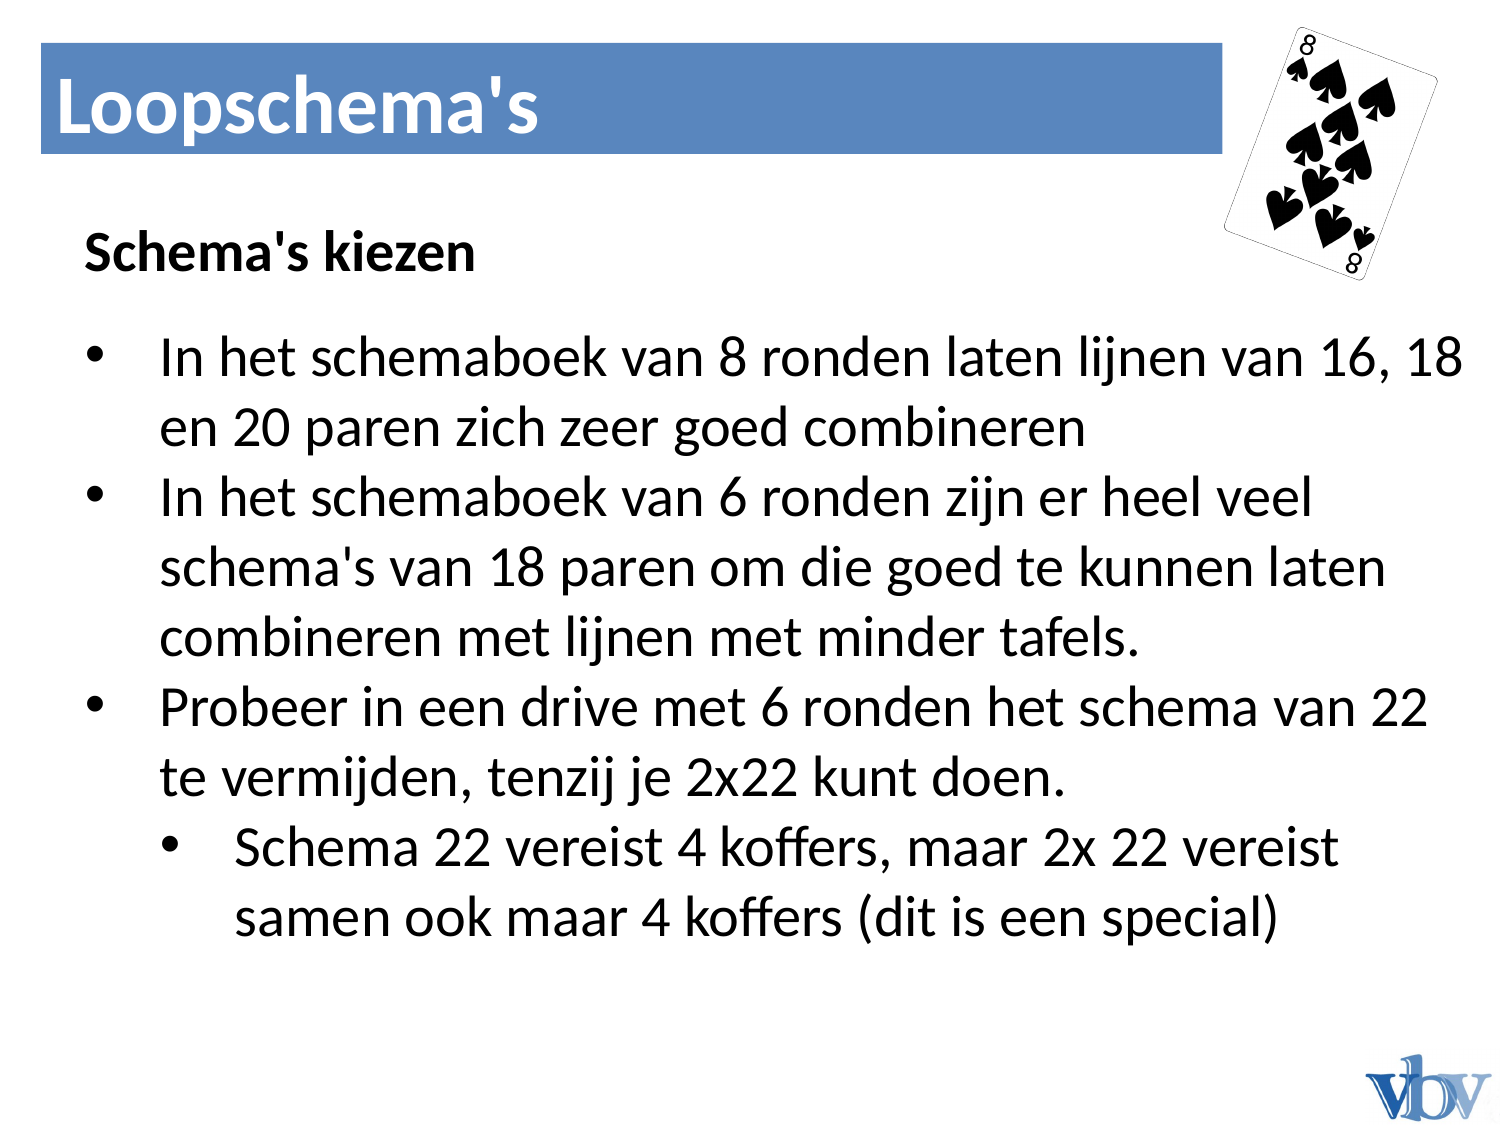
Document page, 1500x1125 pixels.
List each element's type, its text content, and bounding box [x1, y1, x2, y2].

text_box Loopschema's [41, 42, 1412, 158]
picture [1232, 158, 1409, 206]
picture [1412, 68, 1438, 148]
picture [1293, 26, 1341, 42]
picture [1365, 1048, 1500, 1125]
text_box Schema's kiezen In het schemaboek van 8 ronden laten lijnen van 16, 18 en 20 paren zich zeer goed combineren In het schemaboek van 6 ronden zijn er heel veel schema's van 18 paren om die goed te kunnen laten combineren met lijnen met minder tafels. Probeer in een drive met 6 ronden het schema van 22 te vermijden, tenzij je 2x22 kunt doen. Schema 22 vereist 4 koffers, maar 2x 22 vereist samen ook maar 4 koffers (dit is een special) [70, 206, 1497, 956]
